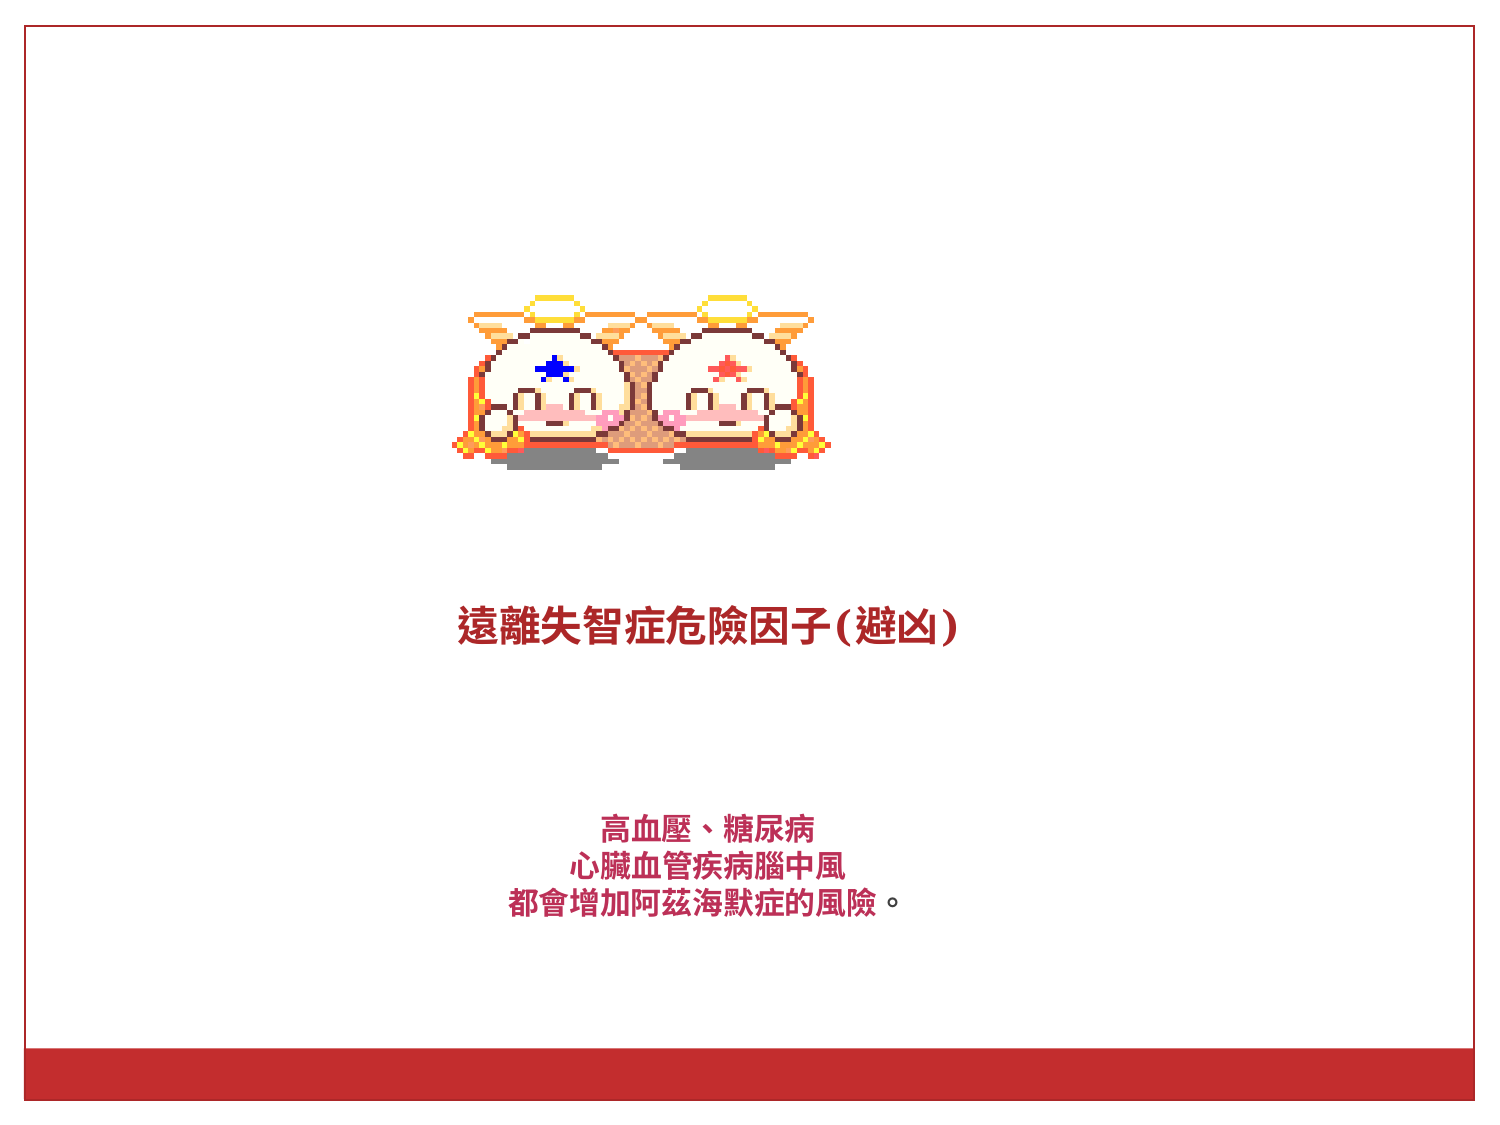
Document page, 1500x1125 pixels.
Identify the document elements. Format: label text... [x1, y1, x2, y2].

title 遠離失智症危險因子(避凶) 高血壓、糖尿病 心臟血管疾病腦中風 都會增加阿茲海默症的風險。 [0, 6, 1417, 1002]
picture [451, 225, 832, 470]
